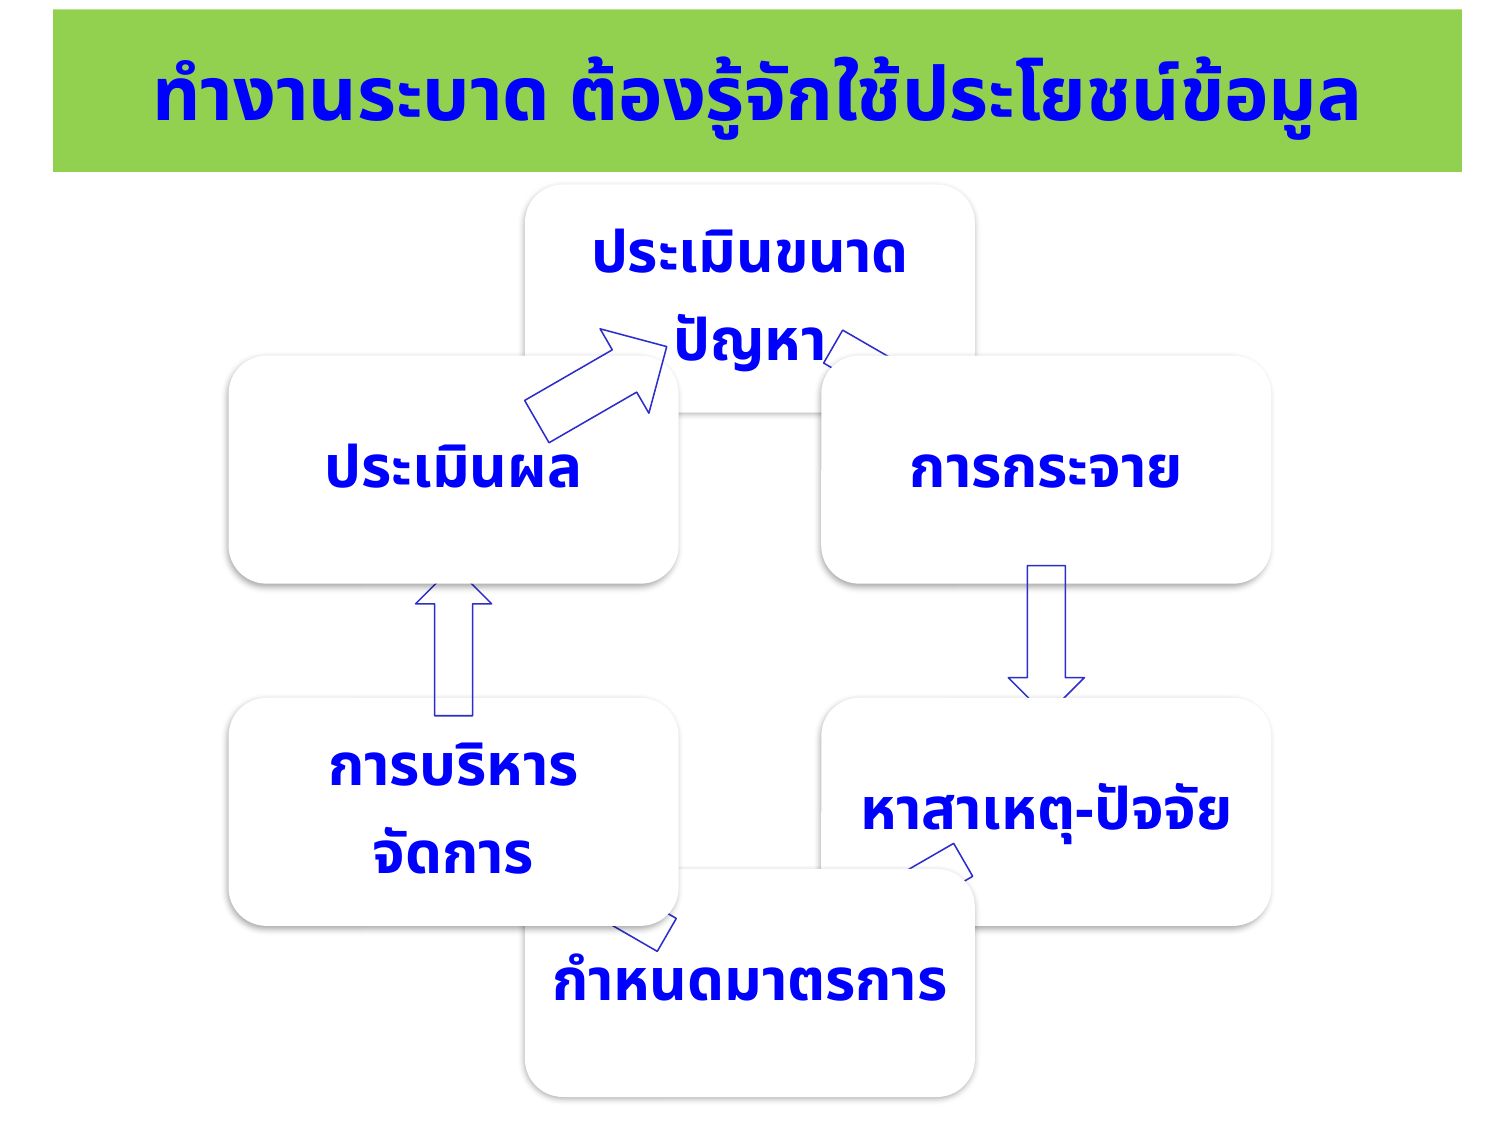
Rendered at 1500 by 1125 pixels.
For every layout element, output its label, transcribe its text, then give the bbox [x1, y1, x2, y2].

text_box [0, 184, 1500, 1098]
text_box ทำงานระบาด ต้องรู้จักใช้ประโยชน์ข้อมูล [53, 9, 1462, 172]
